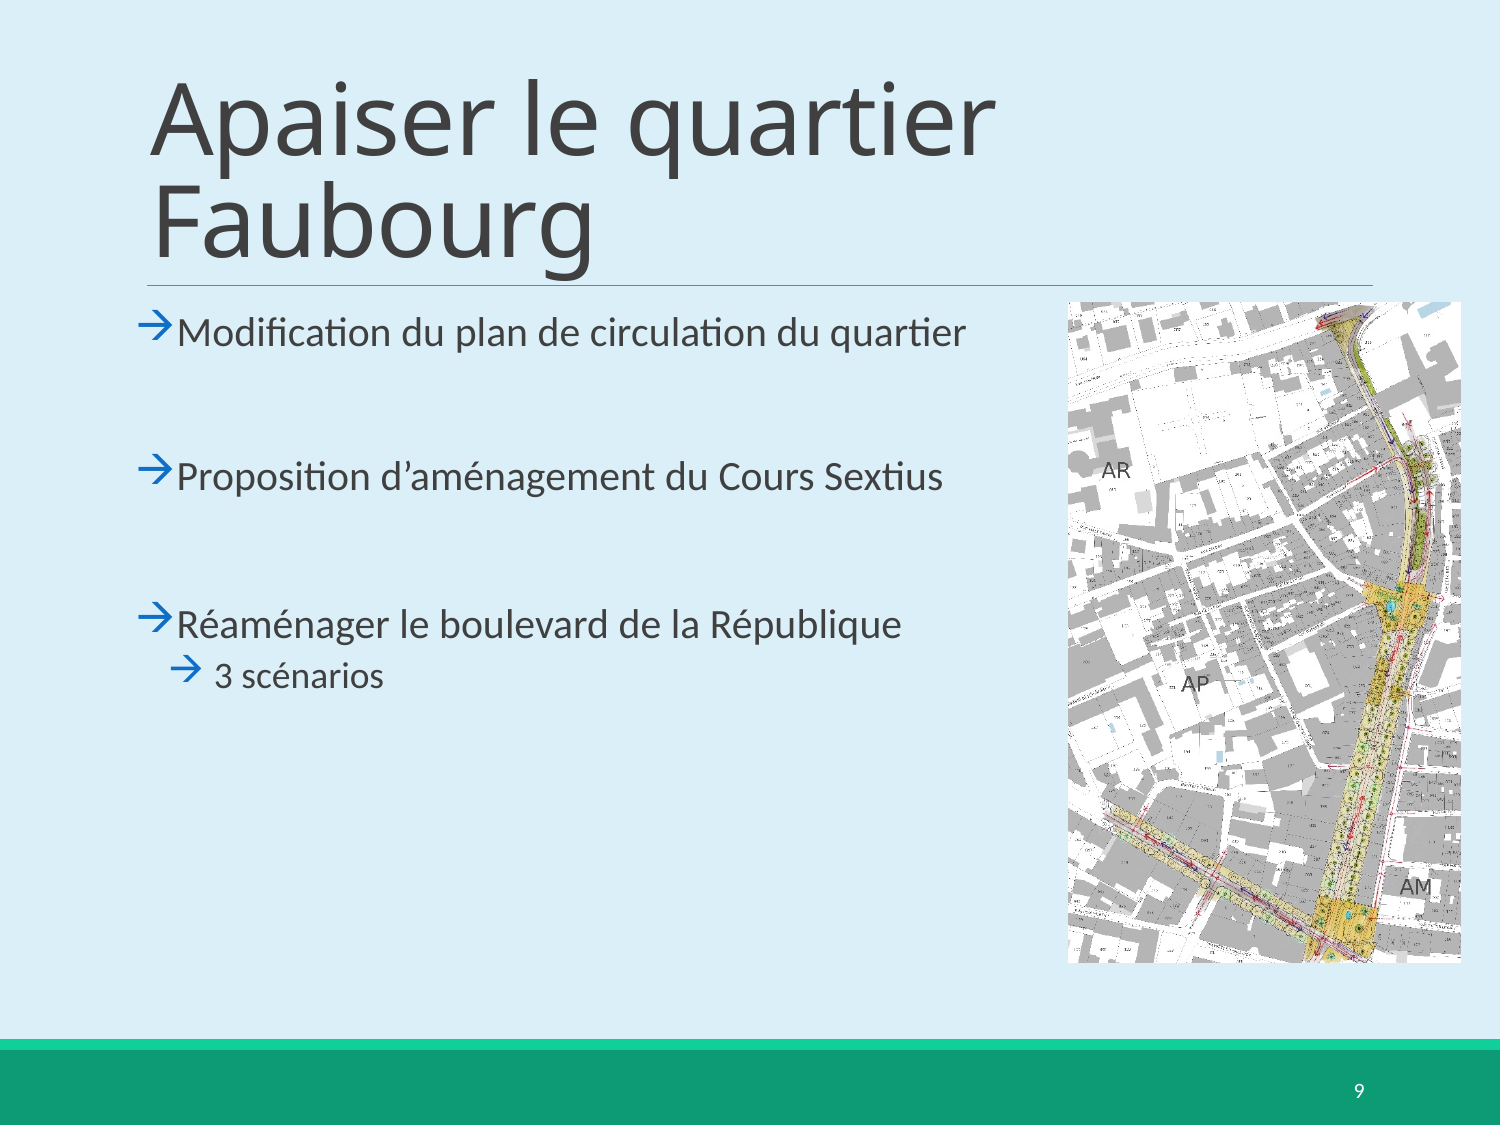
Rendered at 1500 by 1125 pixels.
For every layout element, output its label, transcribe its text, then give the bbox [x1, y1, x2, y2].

title Apaiser le quartier Faubourg [135, 47, 1373, 285]
slide_number 9 [1218, 1059, 1380, 1120]
picture [1068, 301, 1462, 963]
list Modification du plan de circulation du quartier Proposition d’aménagement du Cours Sextius Réaménager le boulevard de la République 3 scénarios [135, 302, 1067, 963]
